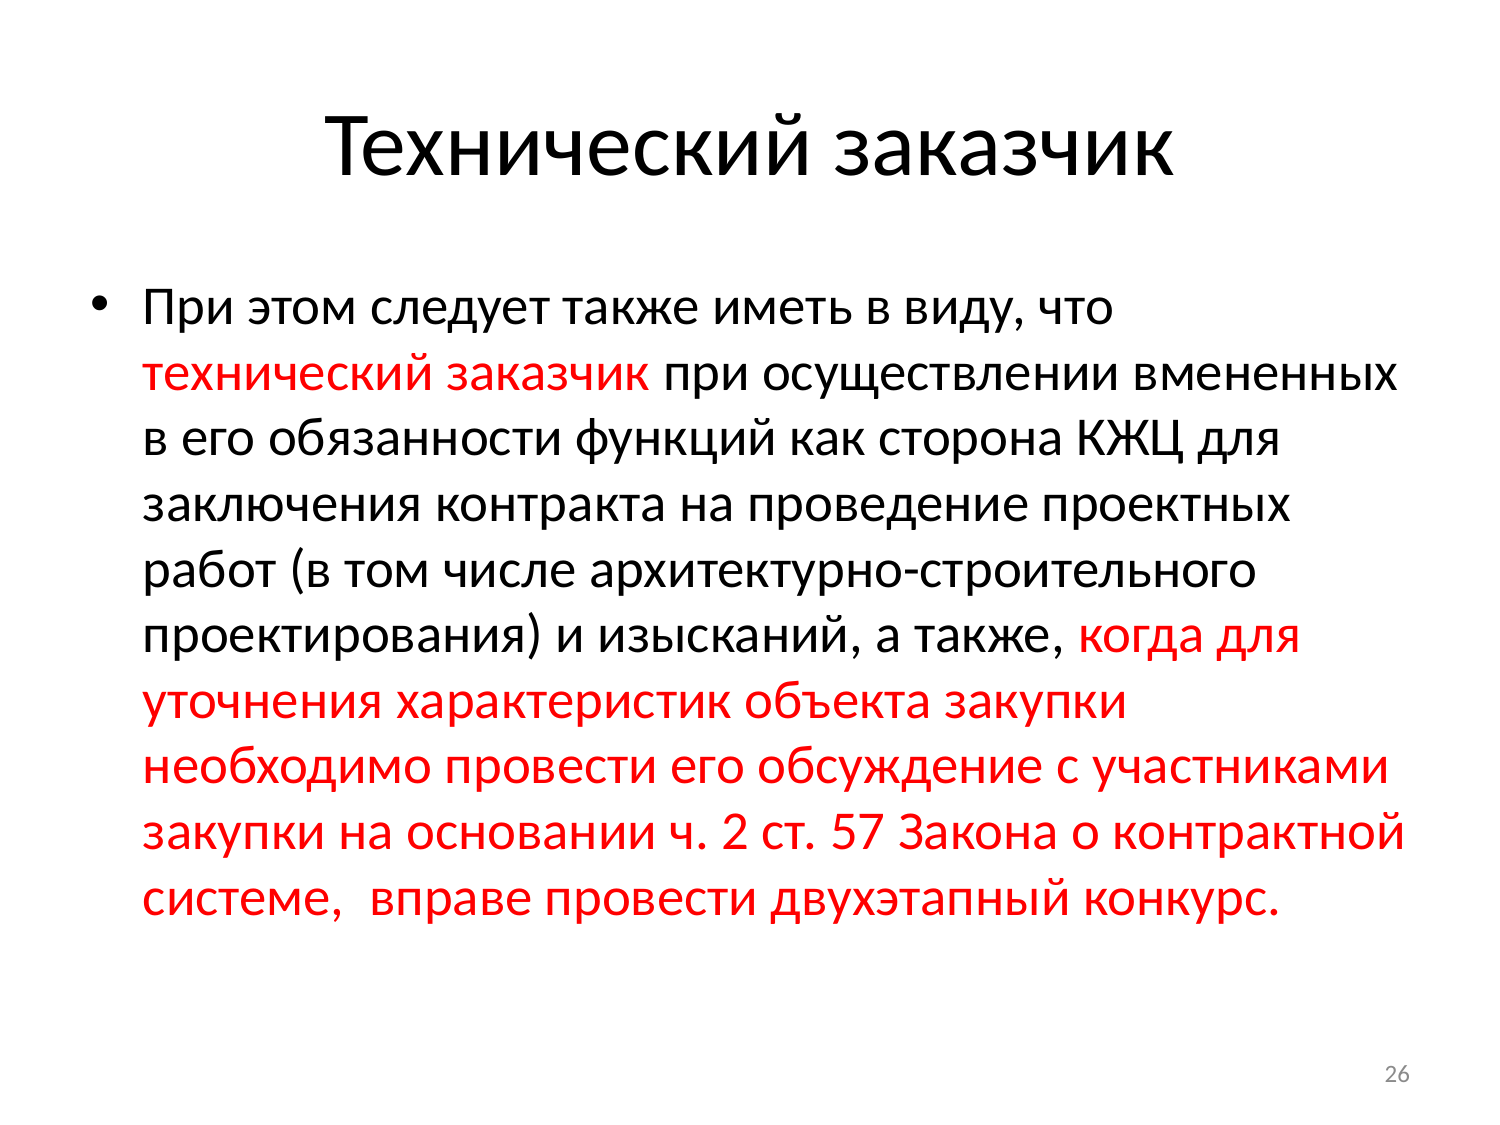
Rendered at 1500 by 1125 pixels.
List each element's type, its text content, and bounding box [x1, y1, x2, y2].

slide_number 26 [1074, 1042, 1425, 1103]
list При этом следует также иметь в виду, что технический заказчик при осуществлении вмененных в его обязанности функций как сторона КЖЦ для заключения контракта на проведение проектных работ (в том числе архитектурно-строительного проектирования) и изысканий, а также, когда для уточнения характеристик объекта закупки необходимо провести его обсуждение с участниками закупки на основании ч. 2 ст. 57 Закона о контрактной системе, вправе провести двухэтапный конкурс. [75, 262, 1425, 1005]
title Технический заказчик [75, 45, 1425, 233]
